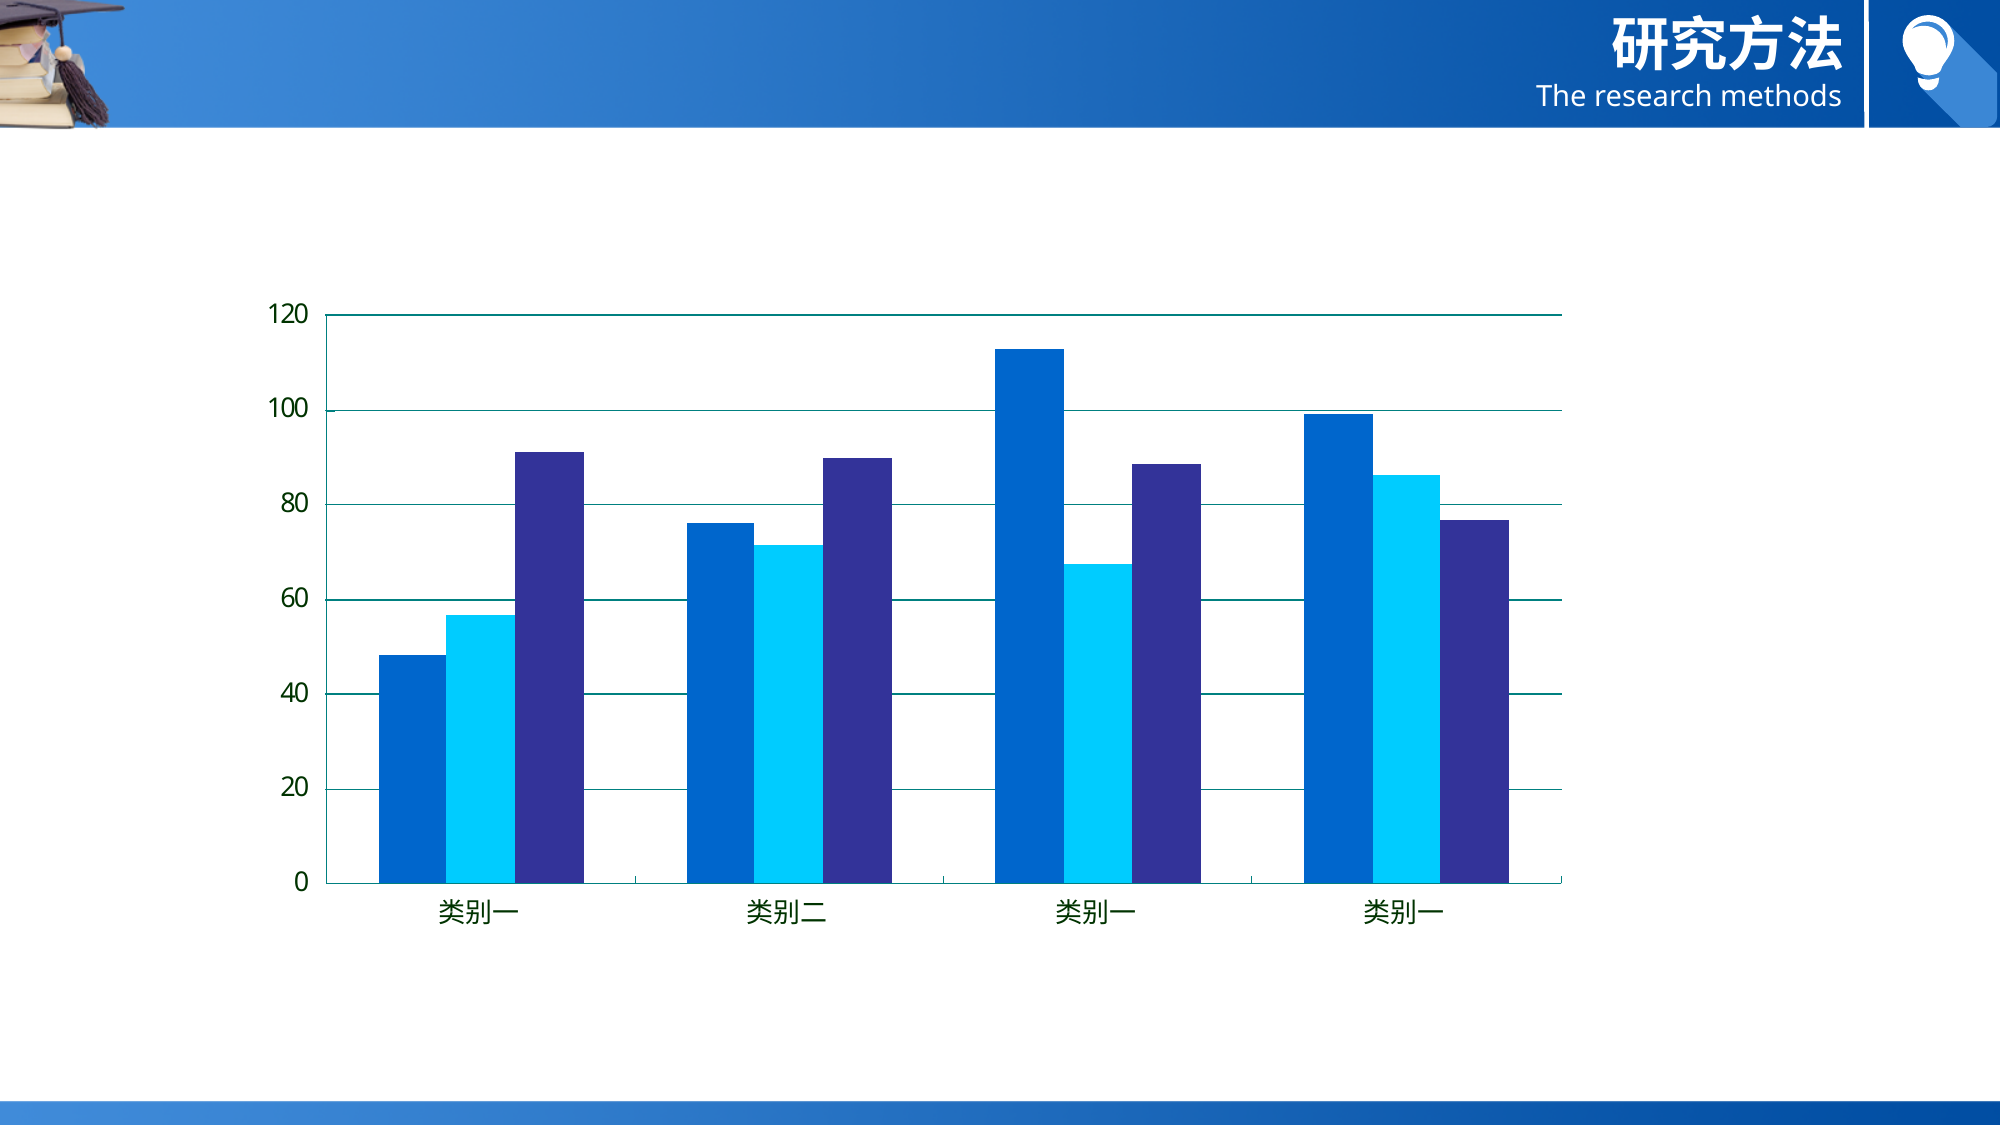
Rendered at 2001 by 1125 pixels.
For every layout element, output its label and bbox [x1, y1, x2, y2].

picture [0, 0, 2000, 1125]
text_box [243, 272, 1805, 957]
text_box [1902, 14, 1998, 127]
text_box [1489, 0, 1860, 121]
